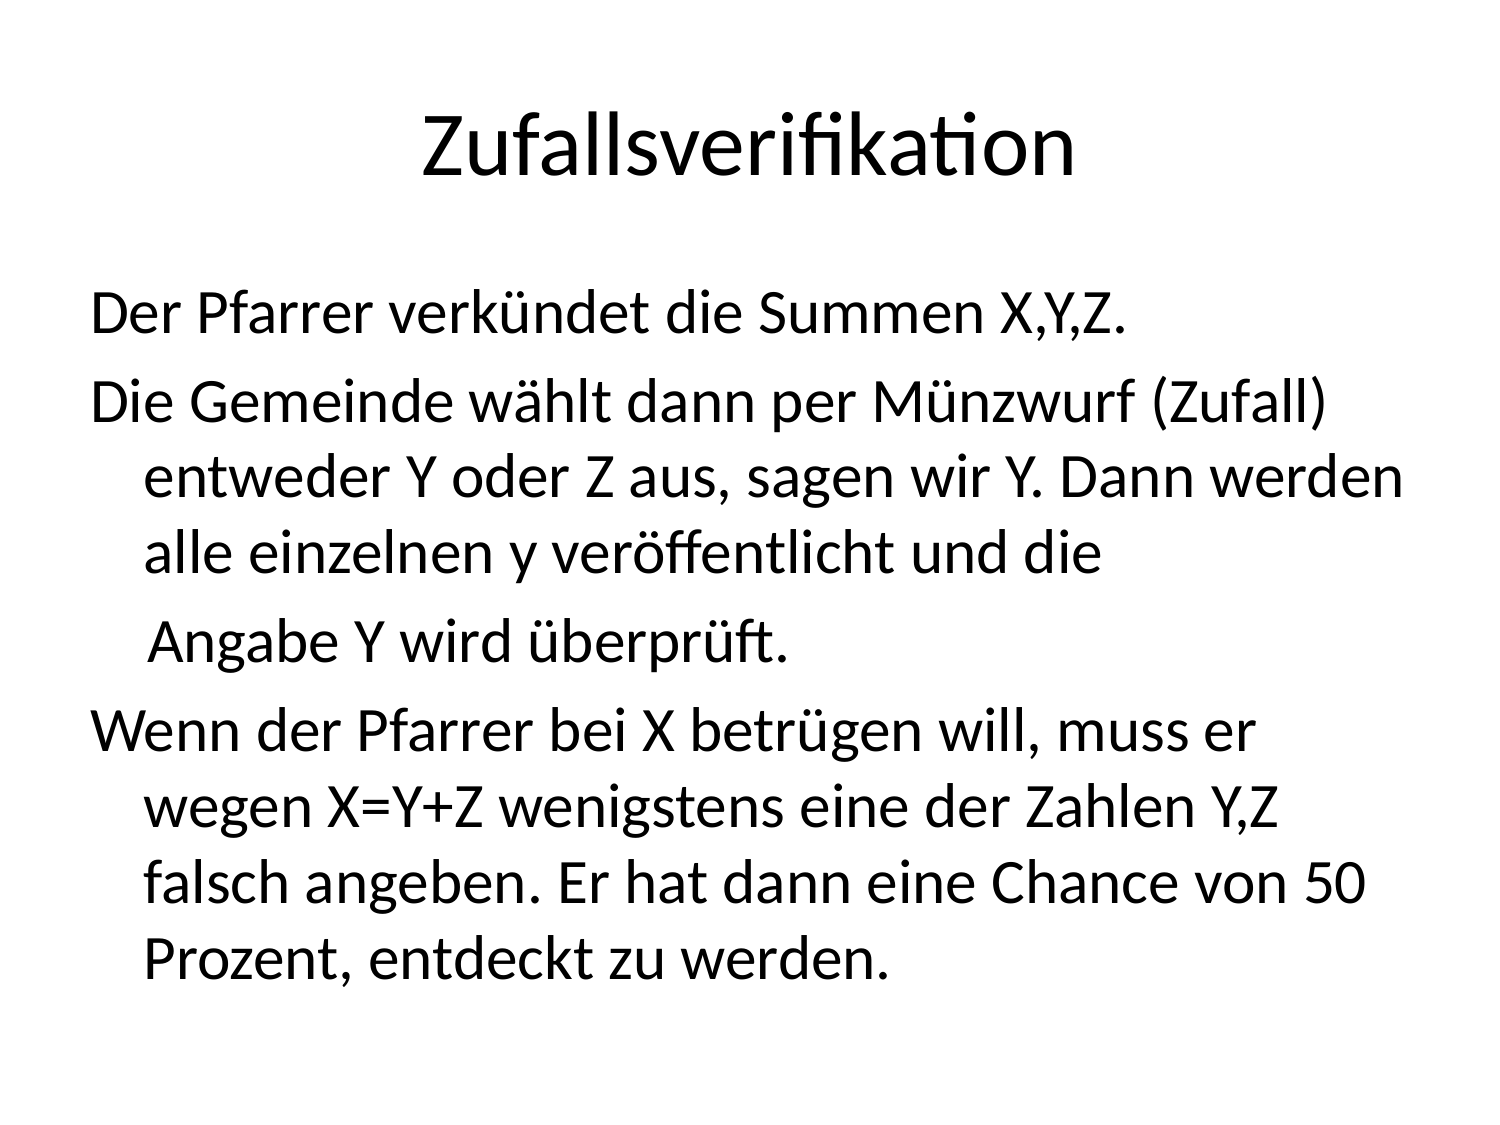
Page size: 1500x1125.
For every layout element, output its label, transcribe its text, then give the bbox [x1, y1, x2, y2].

list Der Pfarrer verkündet die Summen X,Y,Z. Die Gemeinde wählt dann per Münzwurf (Zufall) entweder Y oder Z aus, sagen wir Y. Dann werden alle einzelnen y veröffentlicht und die Angabe Y wird überprüft. Wenn der Pfarrer bei X betrügen will, muss er wegen X=Y+Z wenigstens eine der Zahlen Y,Z falsch angeben. Er hat dann eine Chance von 50 Prozent, entdeckt zu werden. [75, 262, 1425, 1005]
title Zufallsverifikation [75, 45, 1425, 233]
